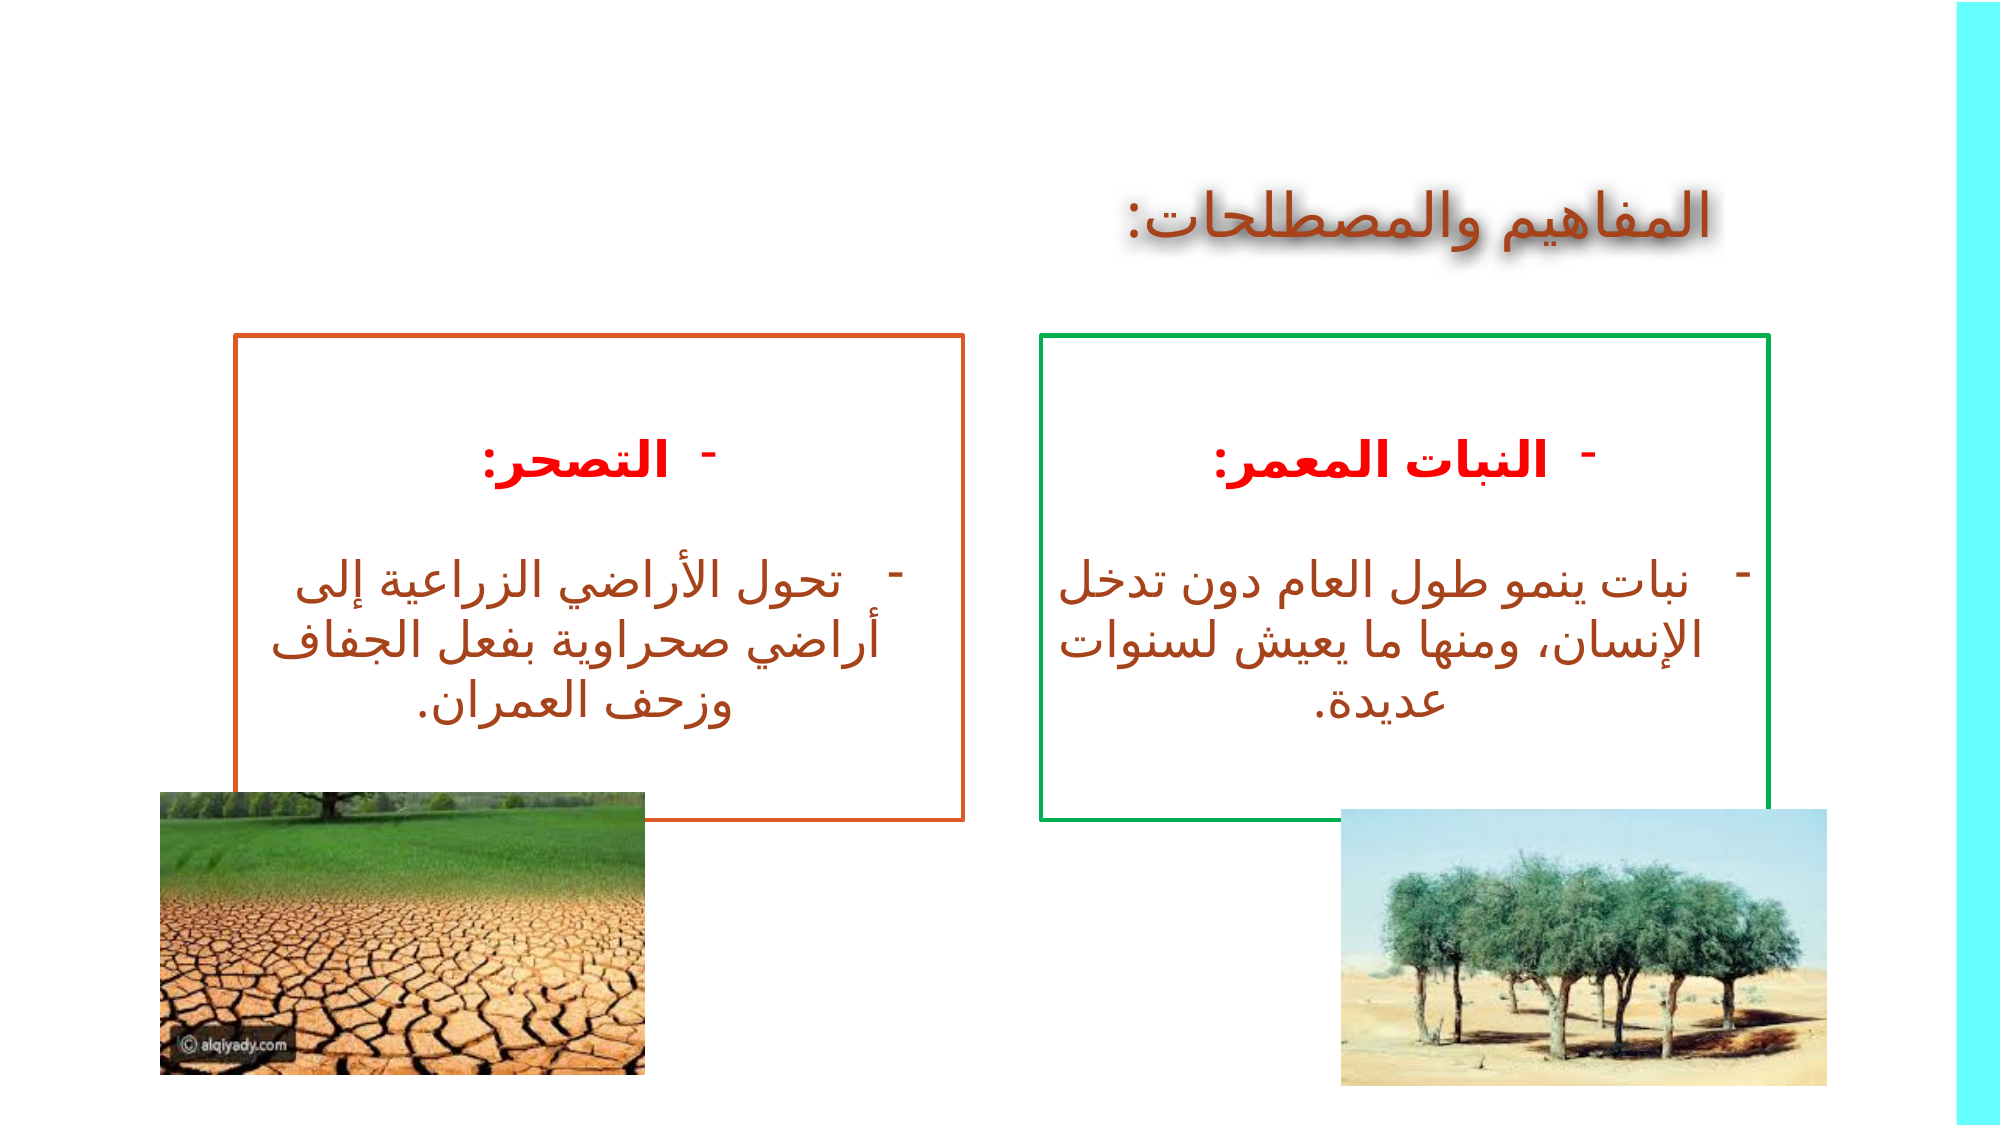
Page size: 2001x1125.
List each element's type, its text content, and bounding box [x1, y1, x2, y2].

text_box النبات المعمر: نبات ينمو طول العام دون تدخل الإنسان، ومنها ما يعيش لسنوات عديدة. [1039, 333, 1771, 822]
text_box [1954, 0, 2000, 1125]
text_box المفاهيم والمصطلحات: [555, 168, 1897, 258]
picture [159, 791, 645, 1076]
text_box التصحر: تحول الأراضي الزراعية إلى أراضي صحراوية بفعل الجفاف وزحف العمران. [233, 333, 965, 822]
picture [1340, 808, 1827, 1087]
